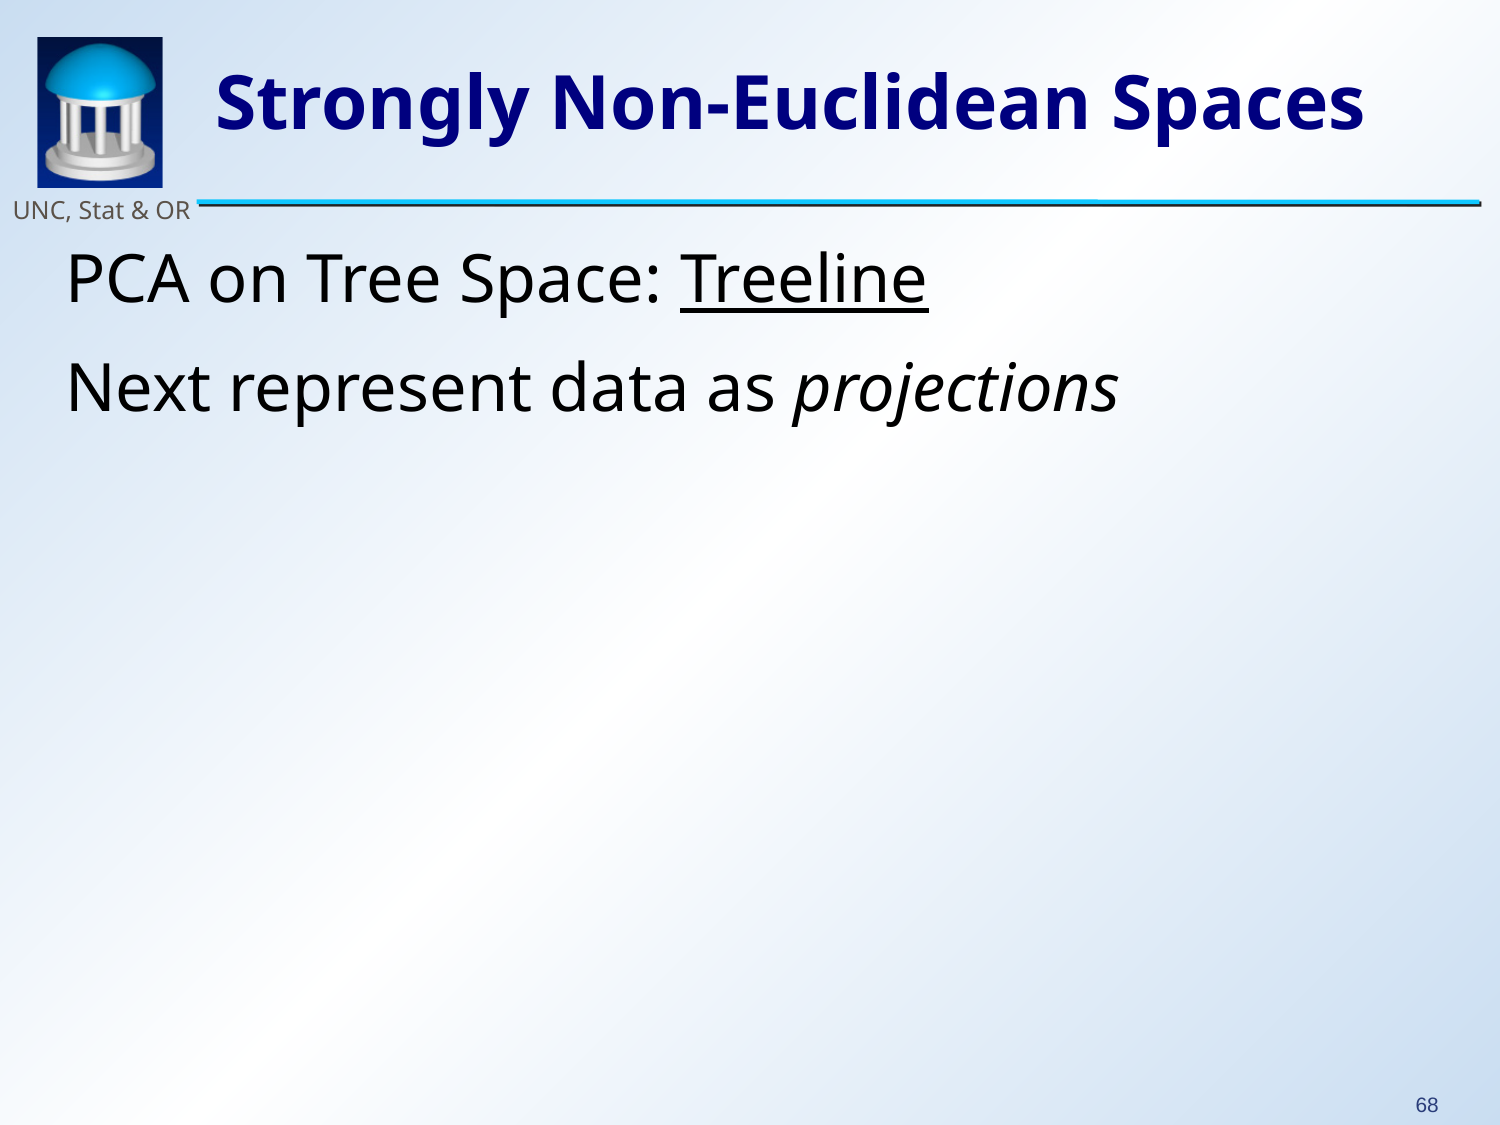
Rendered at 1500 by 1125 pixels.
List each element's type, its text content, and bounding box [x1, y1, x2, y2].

list PCA on Tree Space: Treeline Next represent data as projections [49, 212, 1451, 1088]
title Strongly Non-Euclidean Spaces [199, 37, 1476, 163]
